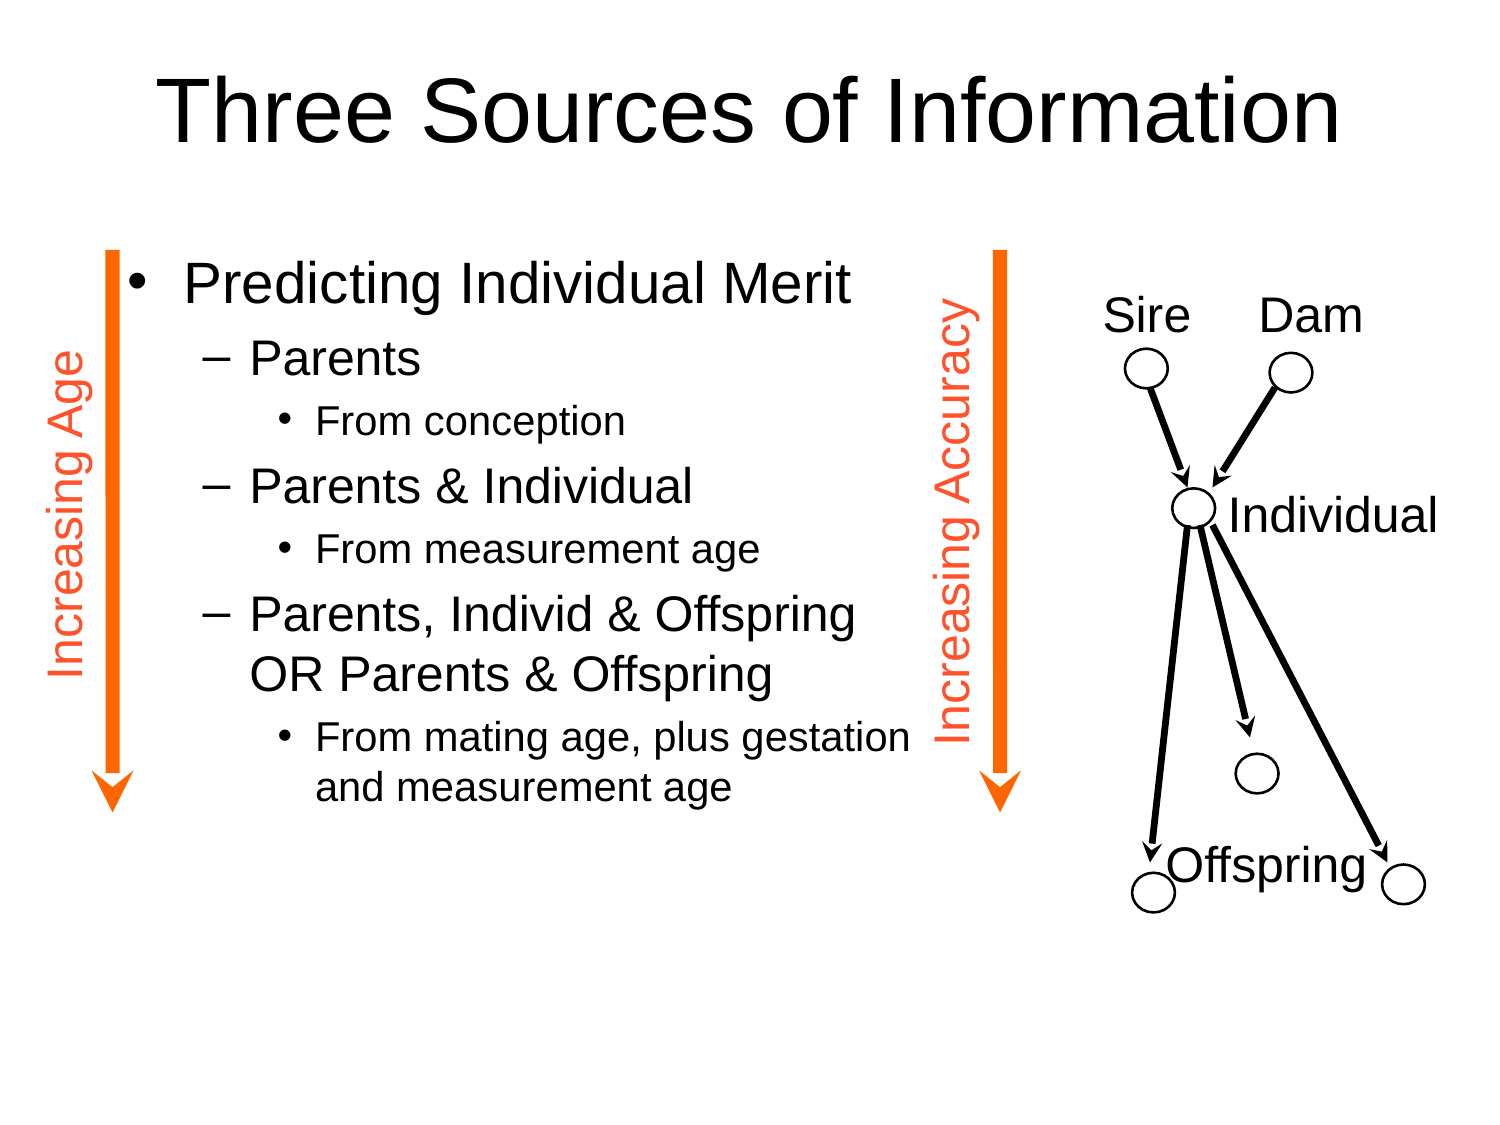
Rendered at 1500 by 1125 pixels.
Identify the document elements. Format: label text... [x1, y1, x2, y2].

text_box Dam [1243, 274, 1379, 347]
text_box Sire [1087, 274, 1207, 350]
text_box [24, 249, 113, 813]
list Predicting Individual Merit Parents From conception Parents & Individual From measurement age Parents, Individ & Offspring OR Parents & Offspring From mating age, plus gestation and measurement age [112, 237, 963, 1000]
title Three Sources of Information [112, 12, 1388, 200]
text_box Individual [1429, 474, 1454, 550]
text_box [912, 249, 1001, 813]
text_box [1124, 348, 1426, 913]
